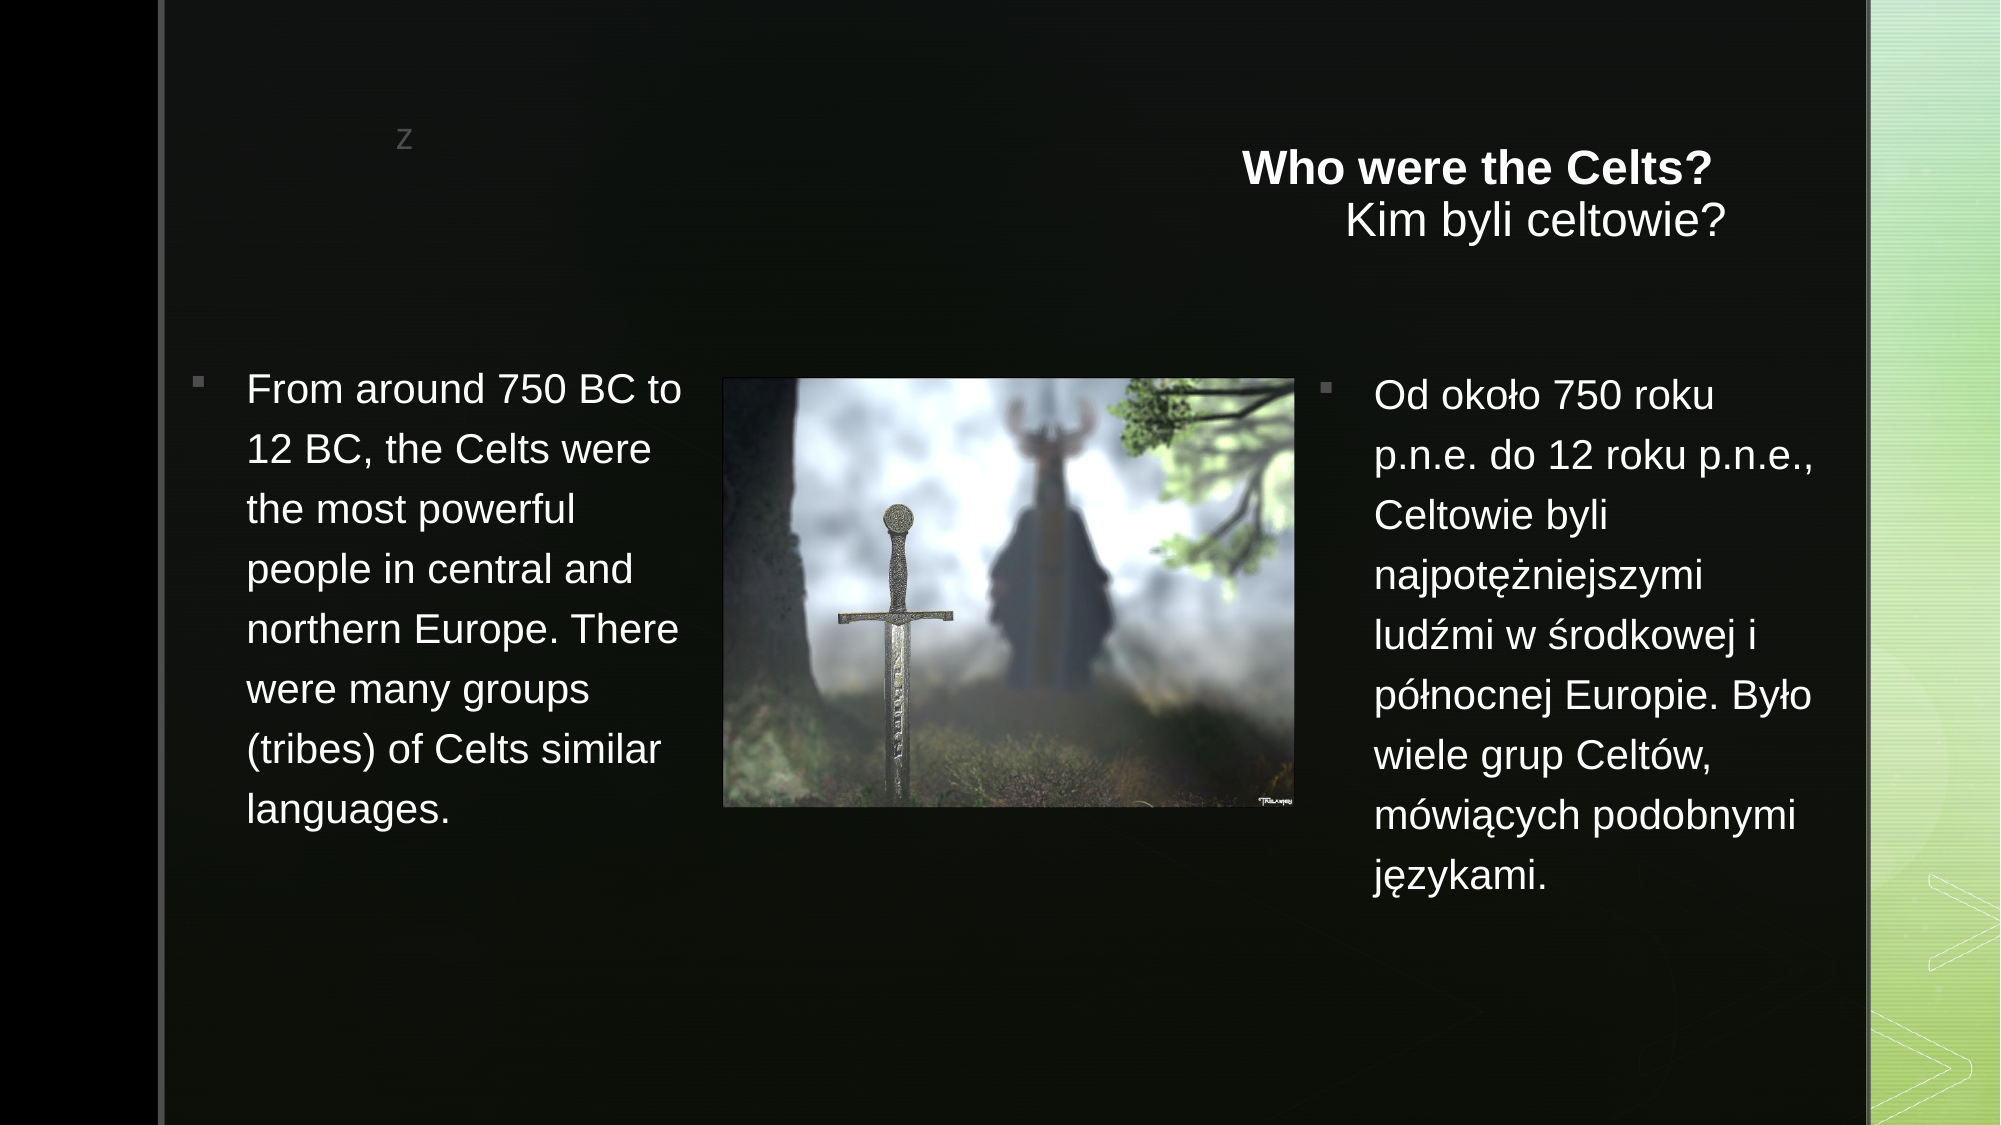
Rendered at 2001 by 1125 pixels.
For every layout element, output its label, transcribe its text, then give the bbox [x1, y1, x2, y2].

title Who were the Celts? Kim byli celtowie? [436, 135, 1742, 312]
list From around 750 BC to 12 BC, the Celts were the most powerful people in central and northern Europe. There were many groups (tribes) of Celts similar languages. [174, 344, 712, 982]
list Od około 750 roku p.n.e. do 12 roku p.n.e., Celtowie byli najpotężniejszymi ludźmi w środkowej i północnej Europie. Było wiele grup Celtów, mówiących podobnymi językami. [1302, 350, 1836, 990]
picture [721, 376, 1296, 809]
picture [1871, 0, 2001, 1125]
